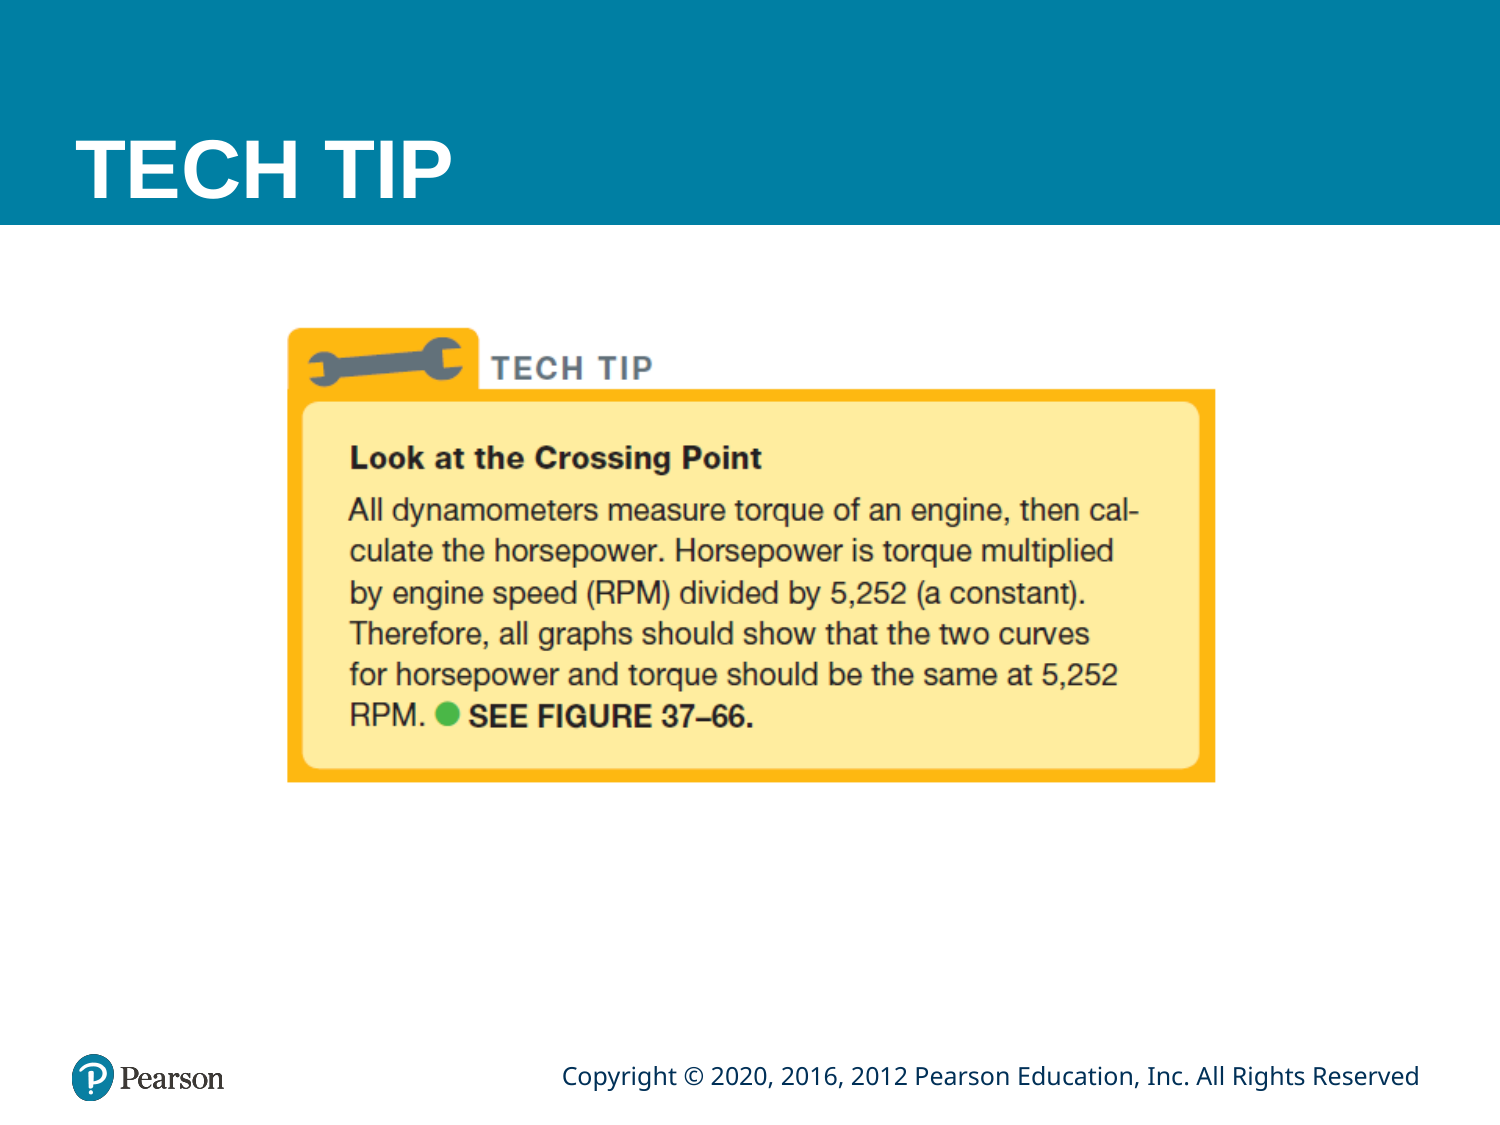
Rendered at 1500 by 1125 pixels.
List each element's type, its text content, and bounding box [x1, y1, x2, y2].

picture [261, 311, 1239, 814]
picture [80, 1063, 106, 1088]
picture [72, 1054, 87, 1070]
picture [72, 1088, 83, 1101]
title TECH TIP [75, 35, 1425, 216]
picture [98, 1054, 224, 1101]
